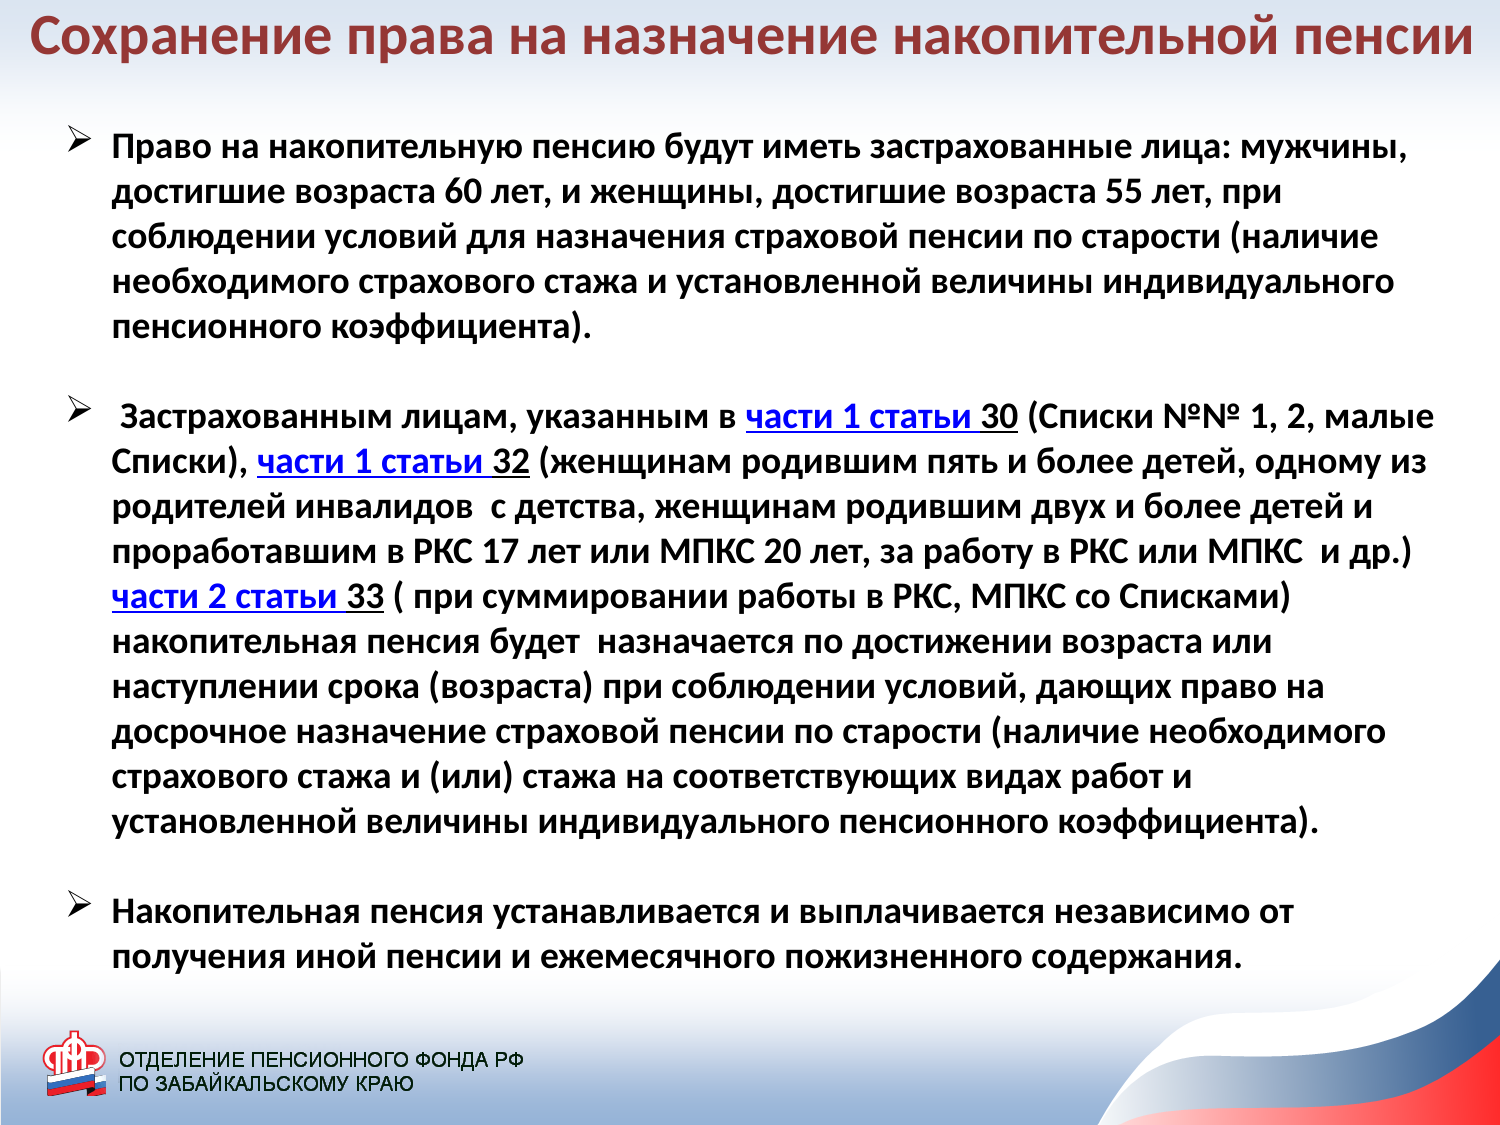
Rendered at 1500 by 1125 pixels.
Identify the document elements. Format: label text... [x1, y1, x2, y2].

text_box Сохранение права на назначение накопительной пенсии [2, 0, 1500, 74]
picture [0, 0, 1500, 1125]
text_box Право на накопительную пенсию будут иметь застрахованные лица: мужчины, достигшие возраста 60 лет, и женщины, достигшие возраста 55 лет, при соблюдении условий для назначения страховой пенсии по старости (наличие необходимого страхового стажа и установленной величины индивидуального пенсионного коэффициента). Застрахованным лицам, указанным в части 1 статьи 30 (Списки №№ 1, 2, малые Списки), части 1 статьи 32 (женщинам родившим пять и более детей, одному из родителей инвалидов с детства, женщинам родившим двух и более детей и проработавшим в РКС 17 лет или МПКС 20 лет, за работу в РКС или МПКС и др.) части 2 статьи 33 ( при суммировании работы в РКС, МПКС со Списками) накопительная пенсия будет назначается по достижении возраста или наступлении срока (возраста) при соблюдении условий, дающих право на досрочное назначение страховой пенсии по старости (наличие необходимого страхового стажа и (или) стажа на соответствующих видах работ и установленной величины индивидуального пенсионного коэффициента). Накопительная пенсия устанавливается и выплачивается независимо от получения иной пенсии и ежемесячного пожизненного содержания. [50, 113, 1456, 984]
